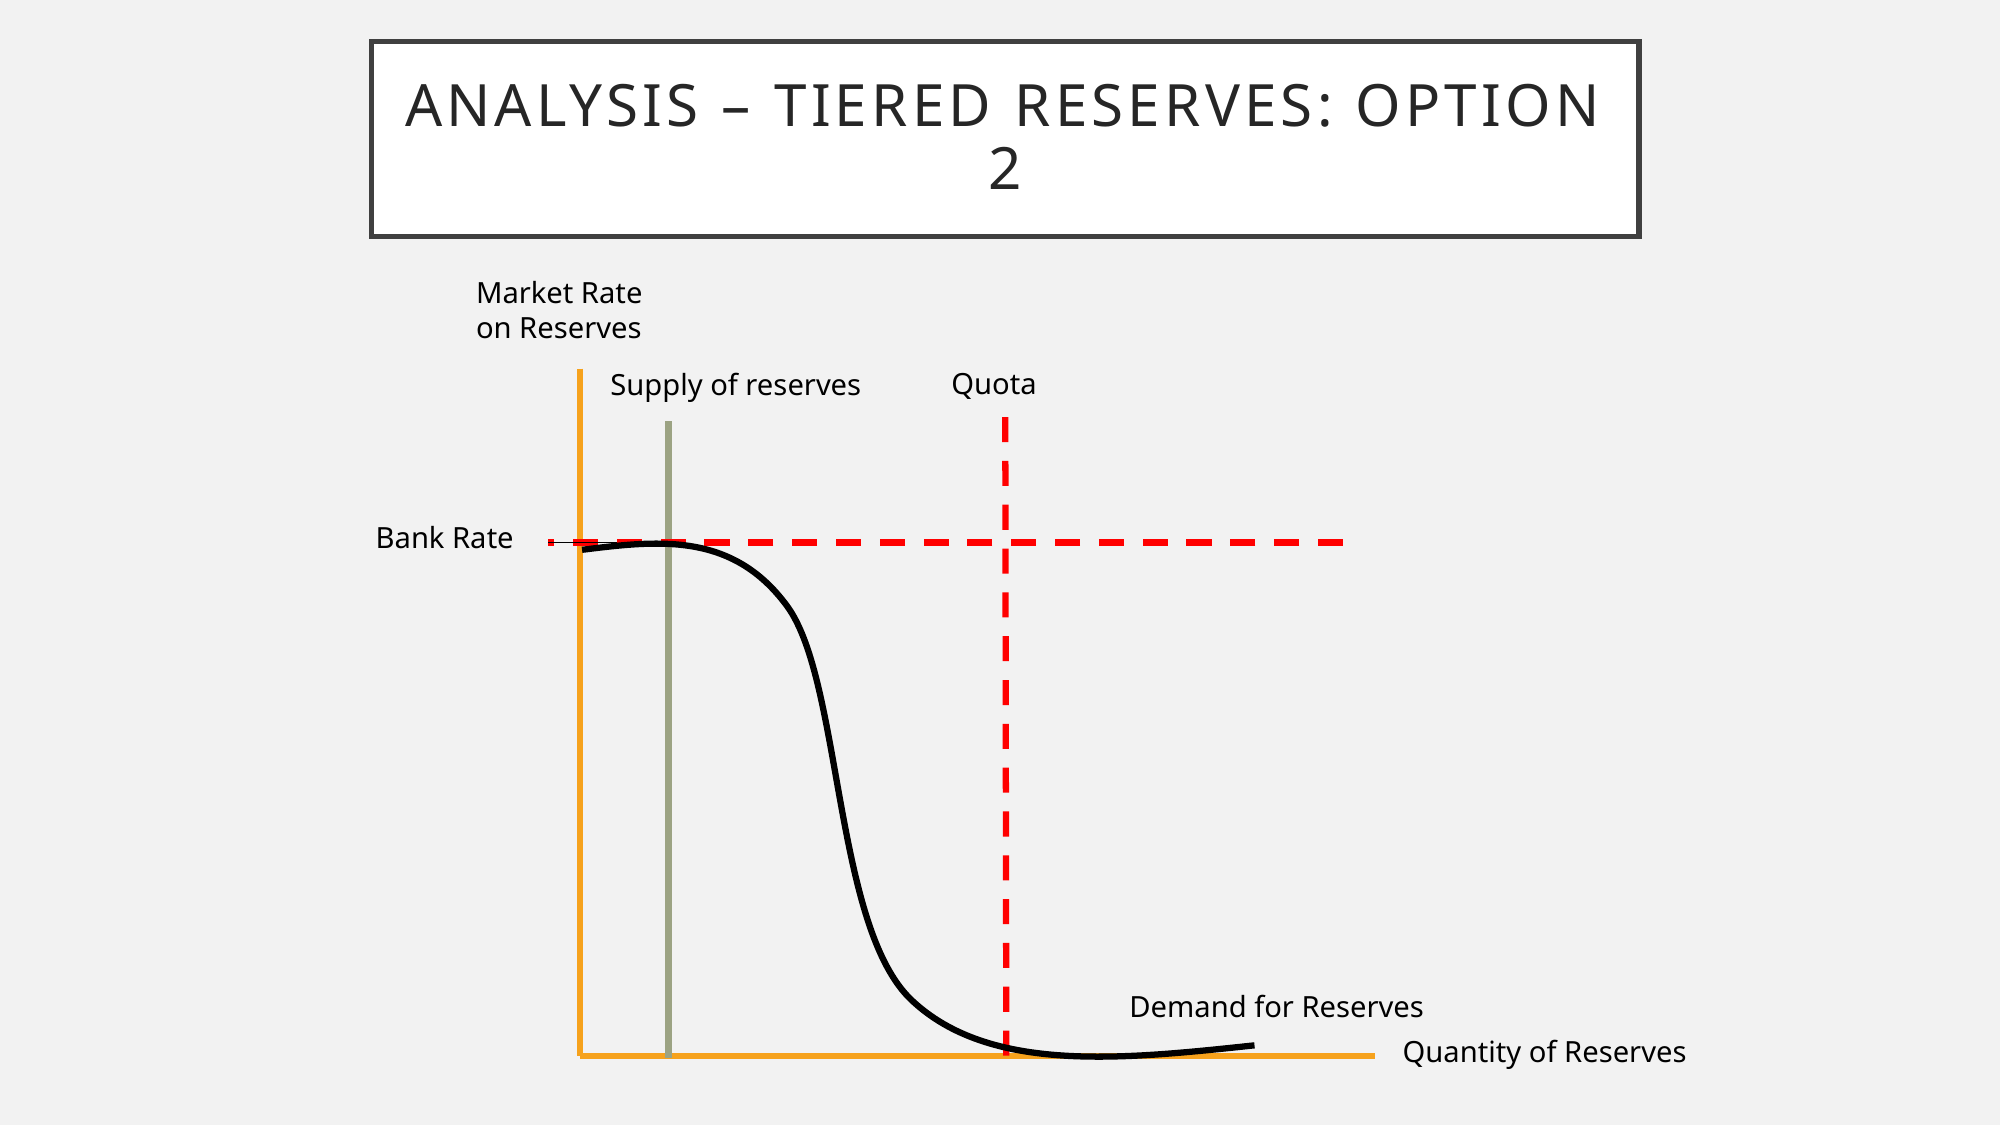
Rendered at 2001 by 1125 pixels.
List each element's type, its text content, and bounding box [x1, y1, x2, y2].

title Analysis – Tiered reserves: Option 2 [369, 39, 1642, 239]
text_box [360, 266, 1728, 1086]
